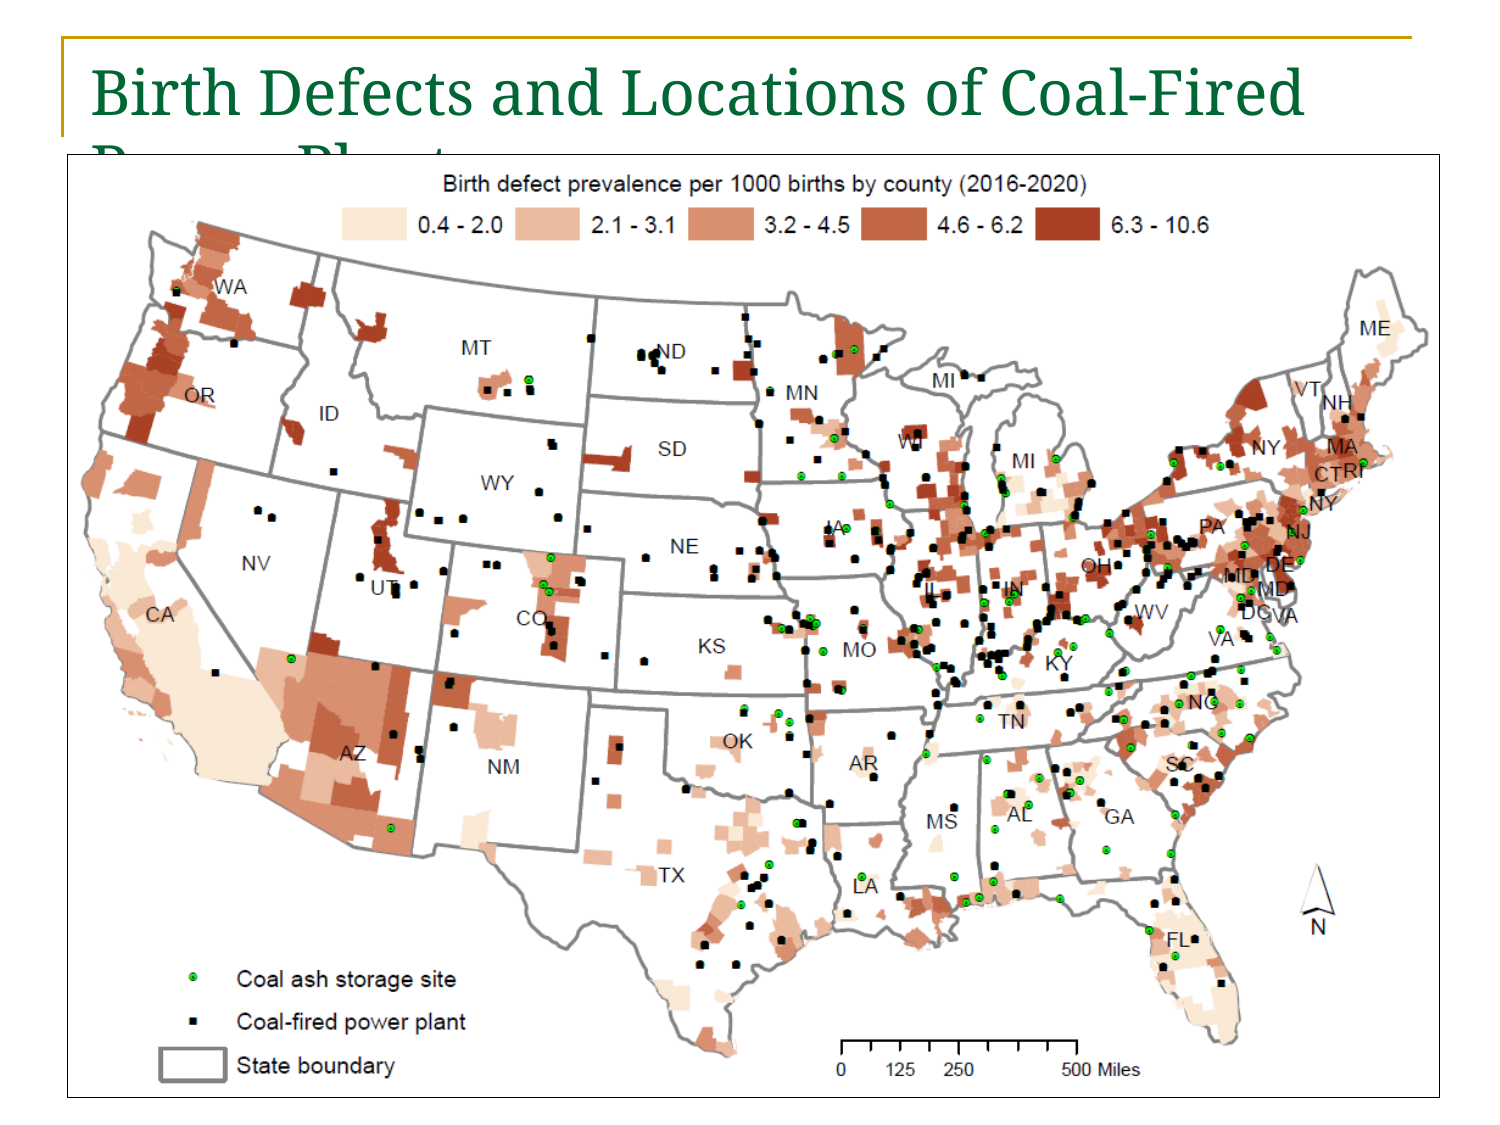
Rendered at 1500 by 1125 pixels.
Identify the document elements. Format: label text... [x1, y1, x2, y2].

title Birth Defects and Locations of Coal-Fired Power Plants [75, 45, 1471, 152]
picture [67, 154, 1440, 1099]
